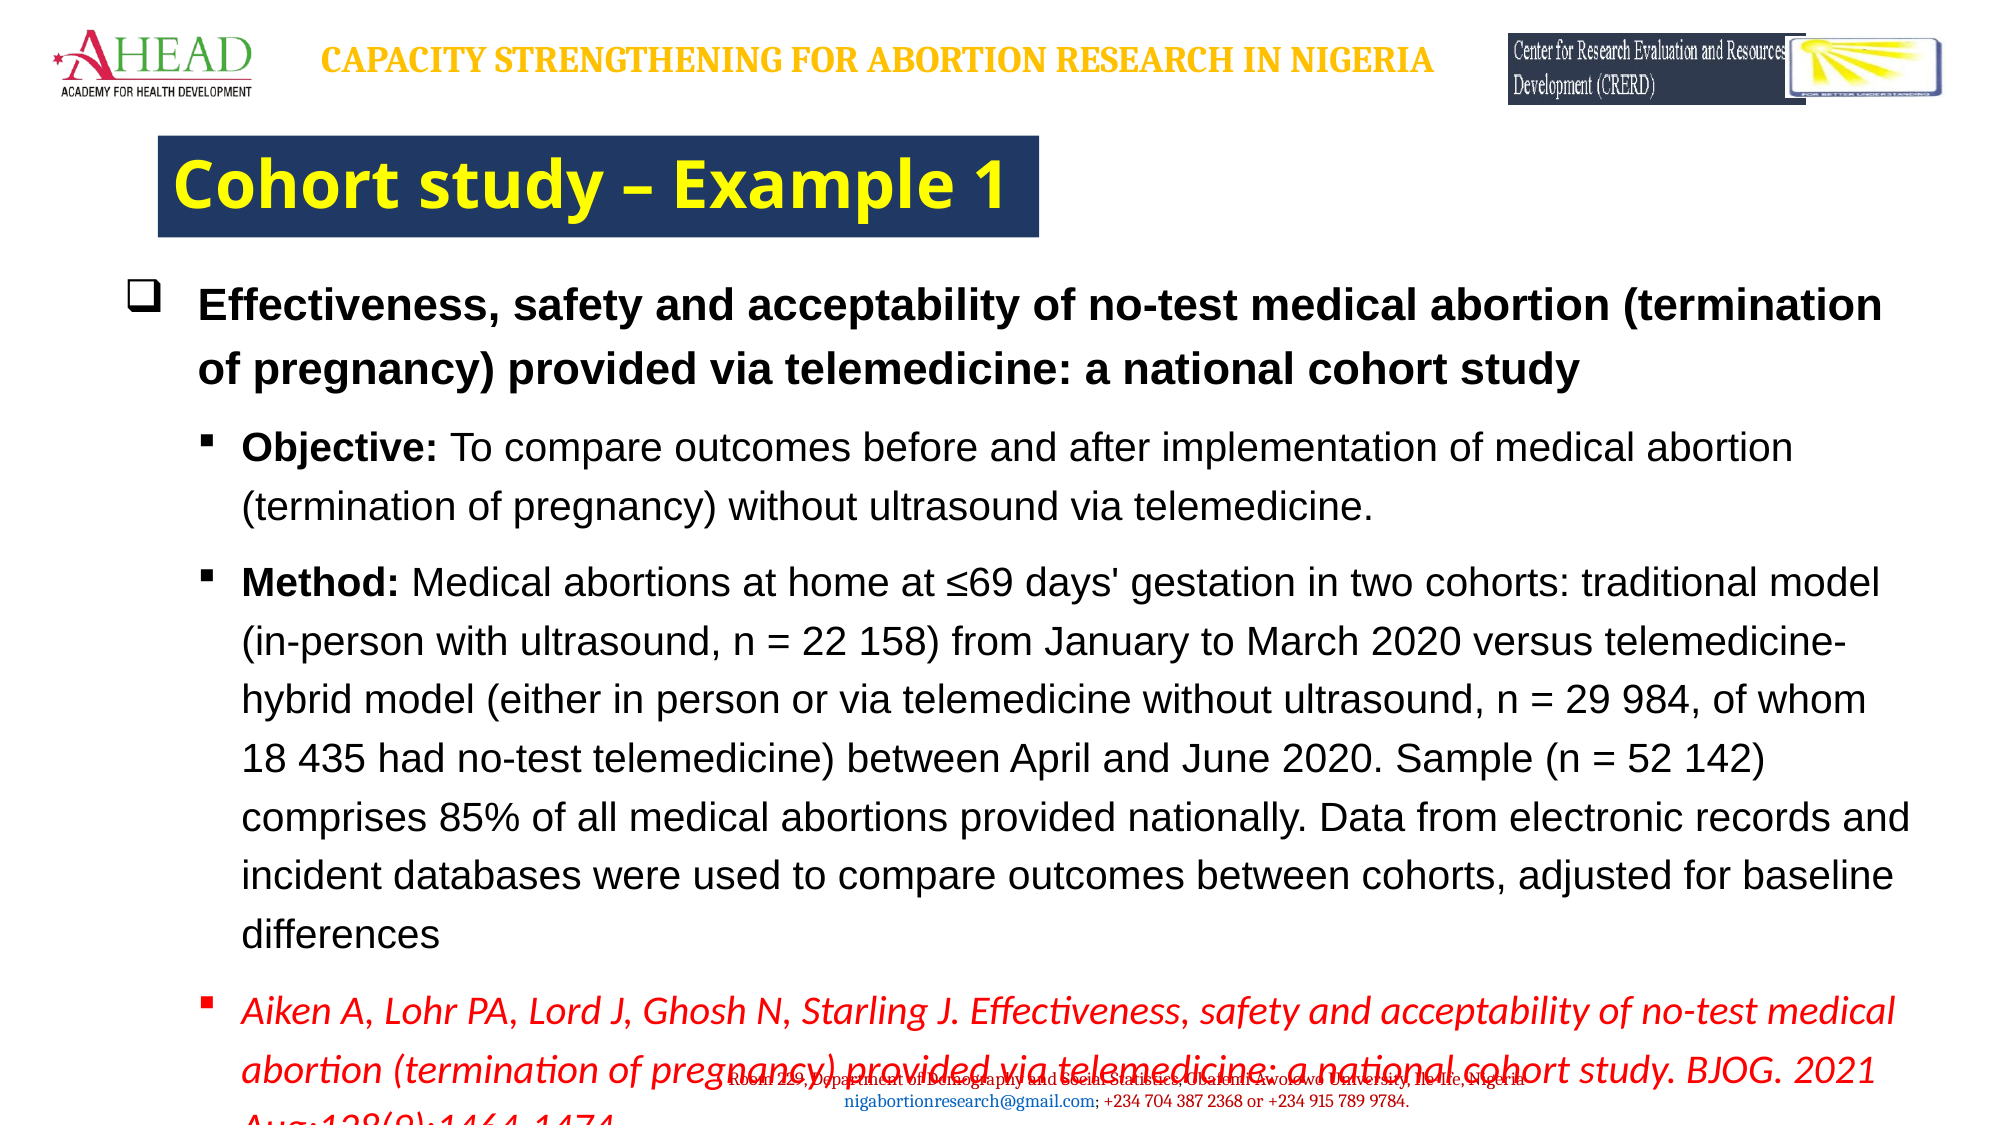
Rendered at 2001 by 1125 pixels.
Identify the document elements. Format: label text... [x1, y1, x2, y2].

picture [1508, 33, 1946, 105]
title Cohort study – Example 1 [157, 135, 1040, 238]
picture [52, 29, 252, 97]
list Effectiveness, safety and acceptability of no-test medical abortion (termination of pregnancy) provided via telemedicine: a national cohort study Objective: To compare outcomes before and after implementation of medical abortion (termination of pregnancy) without ultrasound via telemedicine. Method: Medical abortions at home at ≤69 days' gestation in two cohorts: traditional model (in-person with ultrasound, n = 22 158) from January to March 2020 versus telemedicine-hybrid model (either in person or via telemedicine without ultrasound, n = 29 984, of whom 18 435 had no-test telemedicine) between April and June 2020. Sample (n = 52 142) comprises 85% of all medical abortions provided nationally. Data from electronic records and incident databases were used to compare outcomes between cohorts, adjusted for baseline differences Aiken A, Lohr PA, Lord J, Ghosh N, Starling J. Effectiveness, safety and acceptability of no-test medical abortion (termination of pregnancy) provided via telemedicine: a national cohort study. BJOG. 2021 Aug;128(9):1464-1474 [109, 256, 1932, 1125]
